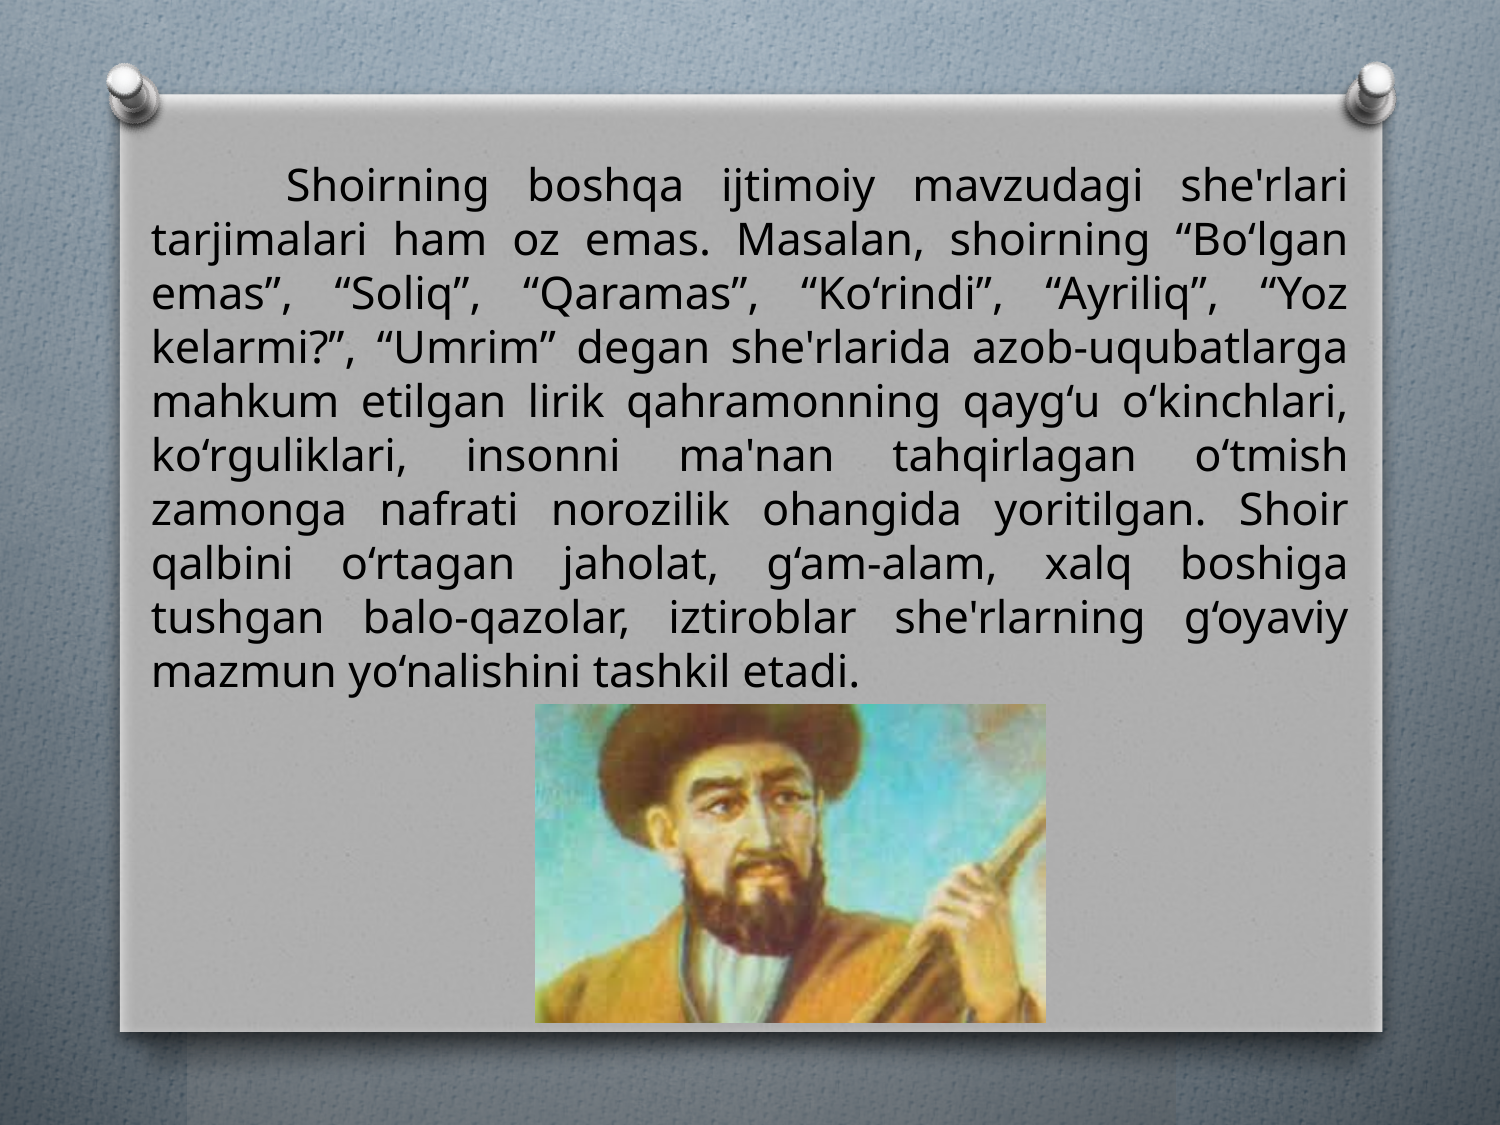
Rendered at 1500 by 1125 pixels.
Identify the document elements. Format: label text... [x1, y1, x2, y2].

picture [535, 703, 1046, 1023]
list Shoirning boshqa ijtimoiy mavzudagi she'rlari tarjimalari ham oz emas. Masalan, shoirning “Bo‘lgan emas”, “Soliq”, “Qaramas”, “Ko‘rindi”, “Ayriliq”, “Yoz kelarmi?”, “Umrim” degan she'rlarida azob-uqubatlarga mahkum etilgan lirik qahramonning qayg‘u o‘kinchlari, ko‘rguliklari, insonni ma'nan tahqirlagan o‘tmish zamonga nafrati norozilik ohangida yoritilgan. Shoir qalbini o‘rtagan jaholat, g‘am-alam, xalq boshiga tushgan balo-qazolar, iztiroblar she'rlarning g‘oyaviy mazmun yo‘nalishini tashkil etadi. [135, 149, 1365, 705]
picture [1317, 35, 1439, 151]
text_box [25, 0, 470, 146]
